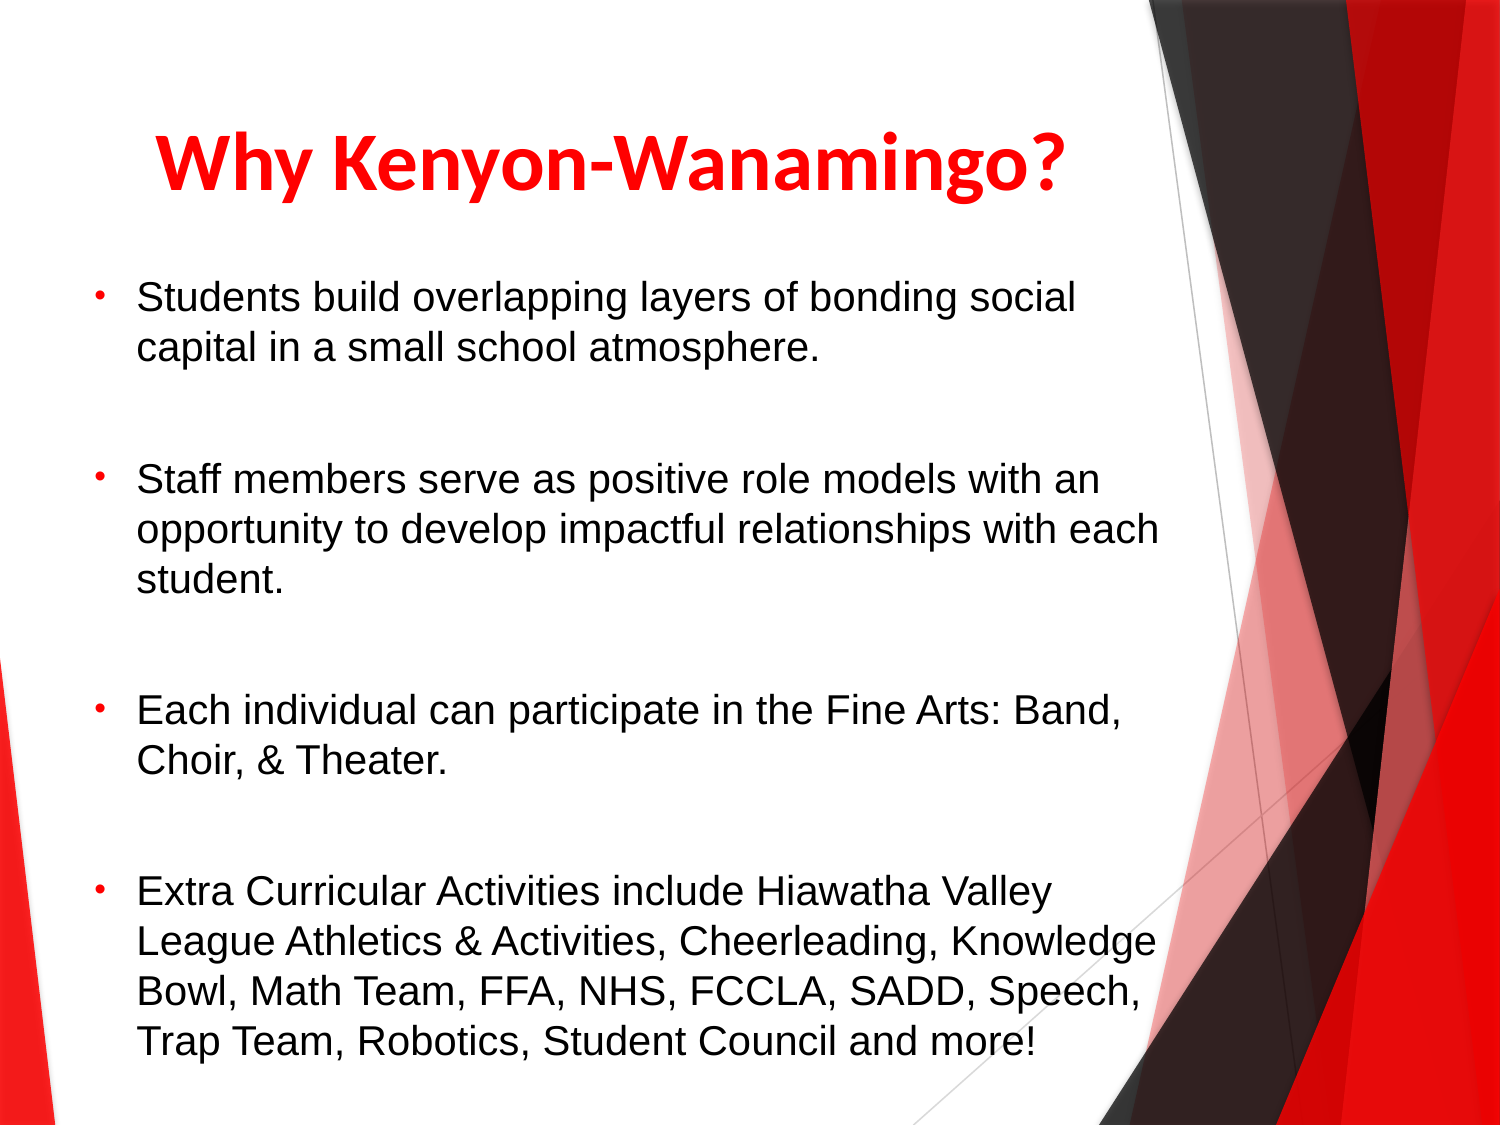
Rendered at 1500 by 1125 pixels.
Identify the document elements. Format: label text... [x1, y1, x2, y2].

title Why Kenyon-Wanamingo? [83, 99, 1141, 225]
list Students build overlapping layers of bonding social capital in a small school atmosphere. Staff members serve as positive role models with an opportunity to develop impactful relationships with each student. Each individual can participate in the Fine Arts: Band, Choir, & Theater. Extra Curricular Activities include Hiawatha Valley League Athletics & Activities, Cheerleading, Knowledge Bowl, Math Team, FFA, NHS, FCCLA, SADD, Speech, Trap Team, Robotics, Student Council and more! [79, 262, 1196, 1038]
